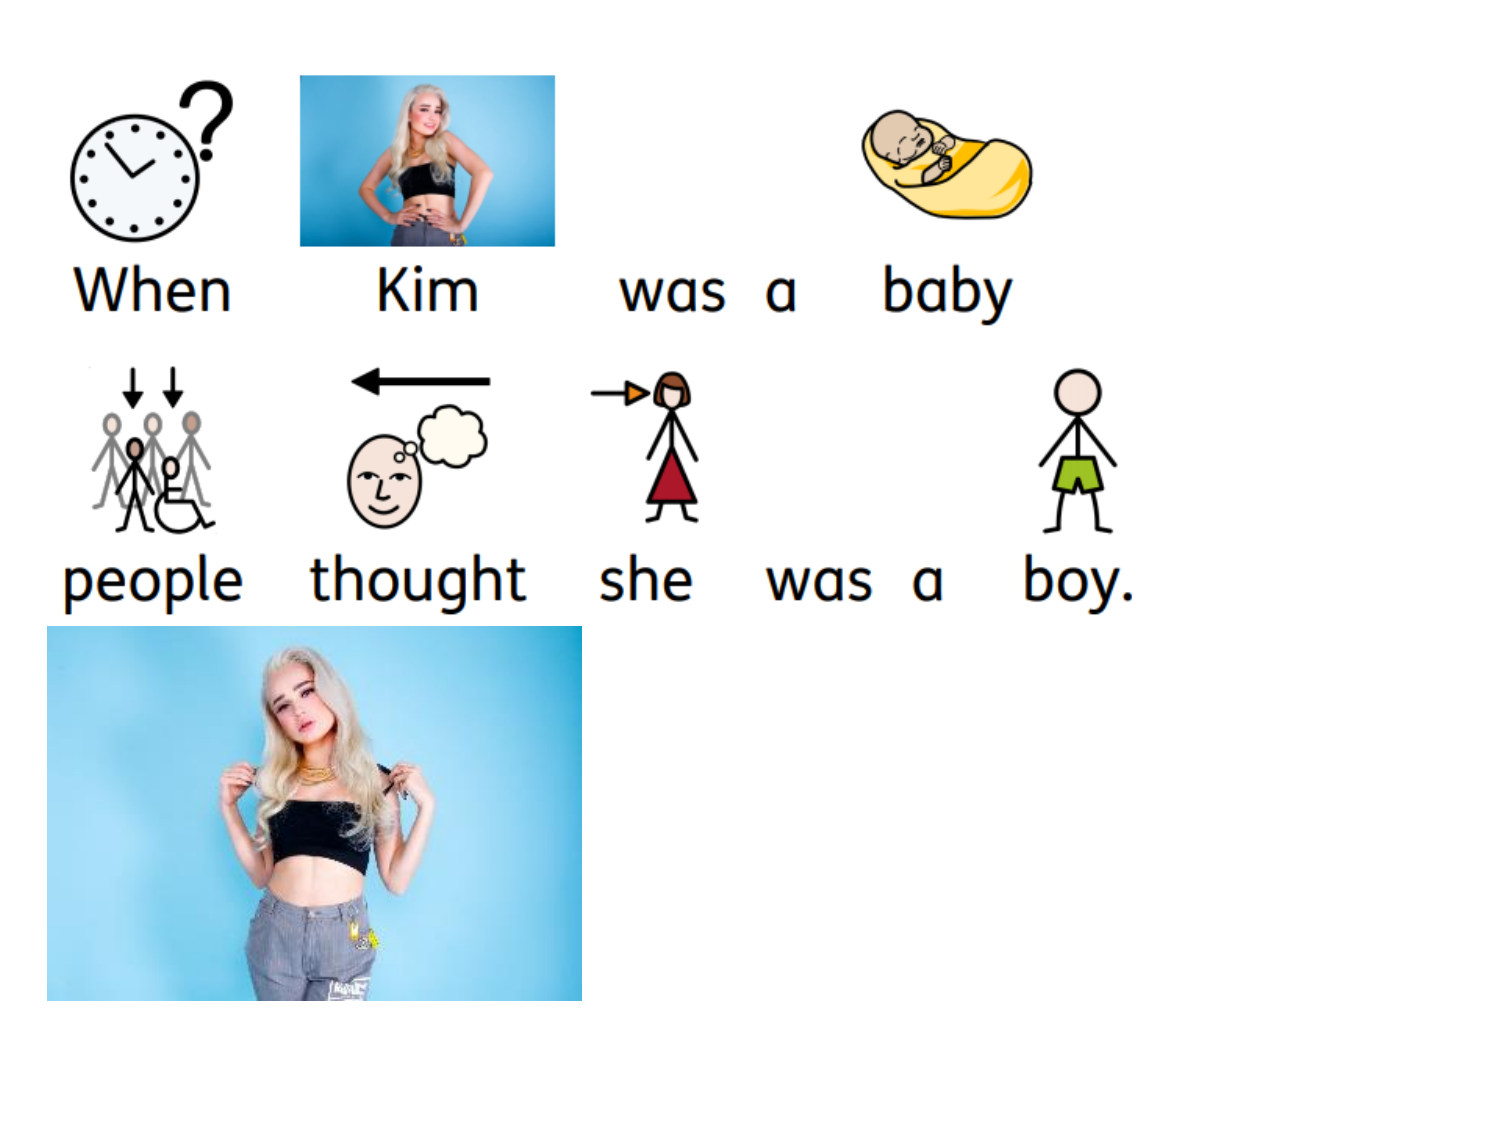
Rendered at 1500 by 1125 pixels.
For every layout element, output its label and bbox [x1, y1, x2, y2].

picture [46, 626, 583, 1001]
picture [46, 52, 1154, 624]
